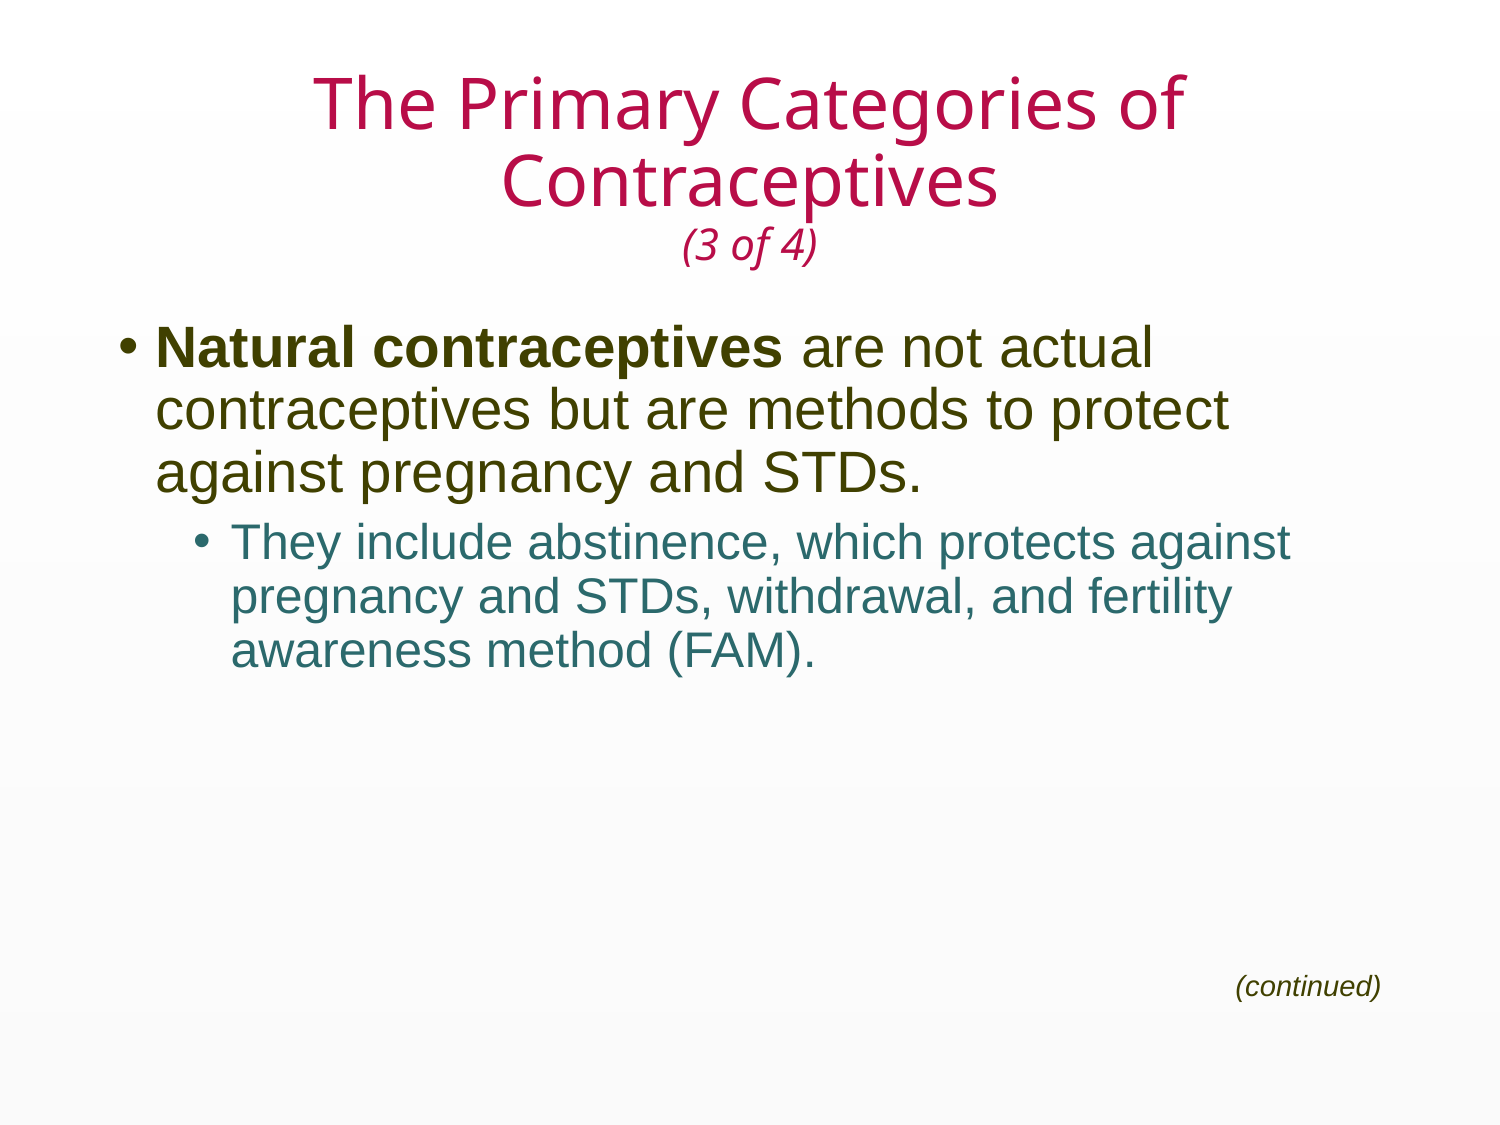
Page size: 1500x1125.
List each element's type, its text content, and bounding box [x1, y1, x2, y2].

list Natural contraceptives are not actual contraceptives but are methods to protect against pregnancy and STDs. They include abstinence, which protects against pregnancy and STDs, withdrawal, and fertility awareness method (FAM). (continued) [103, 309, 1397, 1024]
title The Primary Categories of Contraceptives (3 of 4) [103, 59, 1397, 278]
